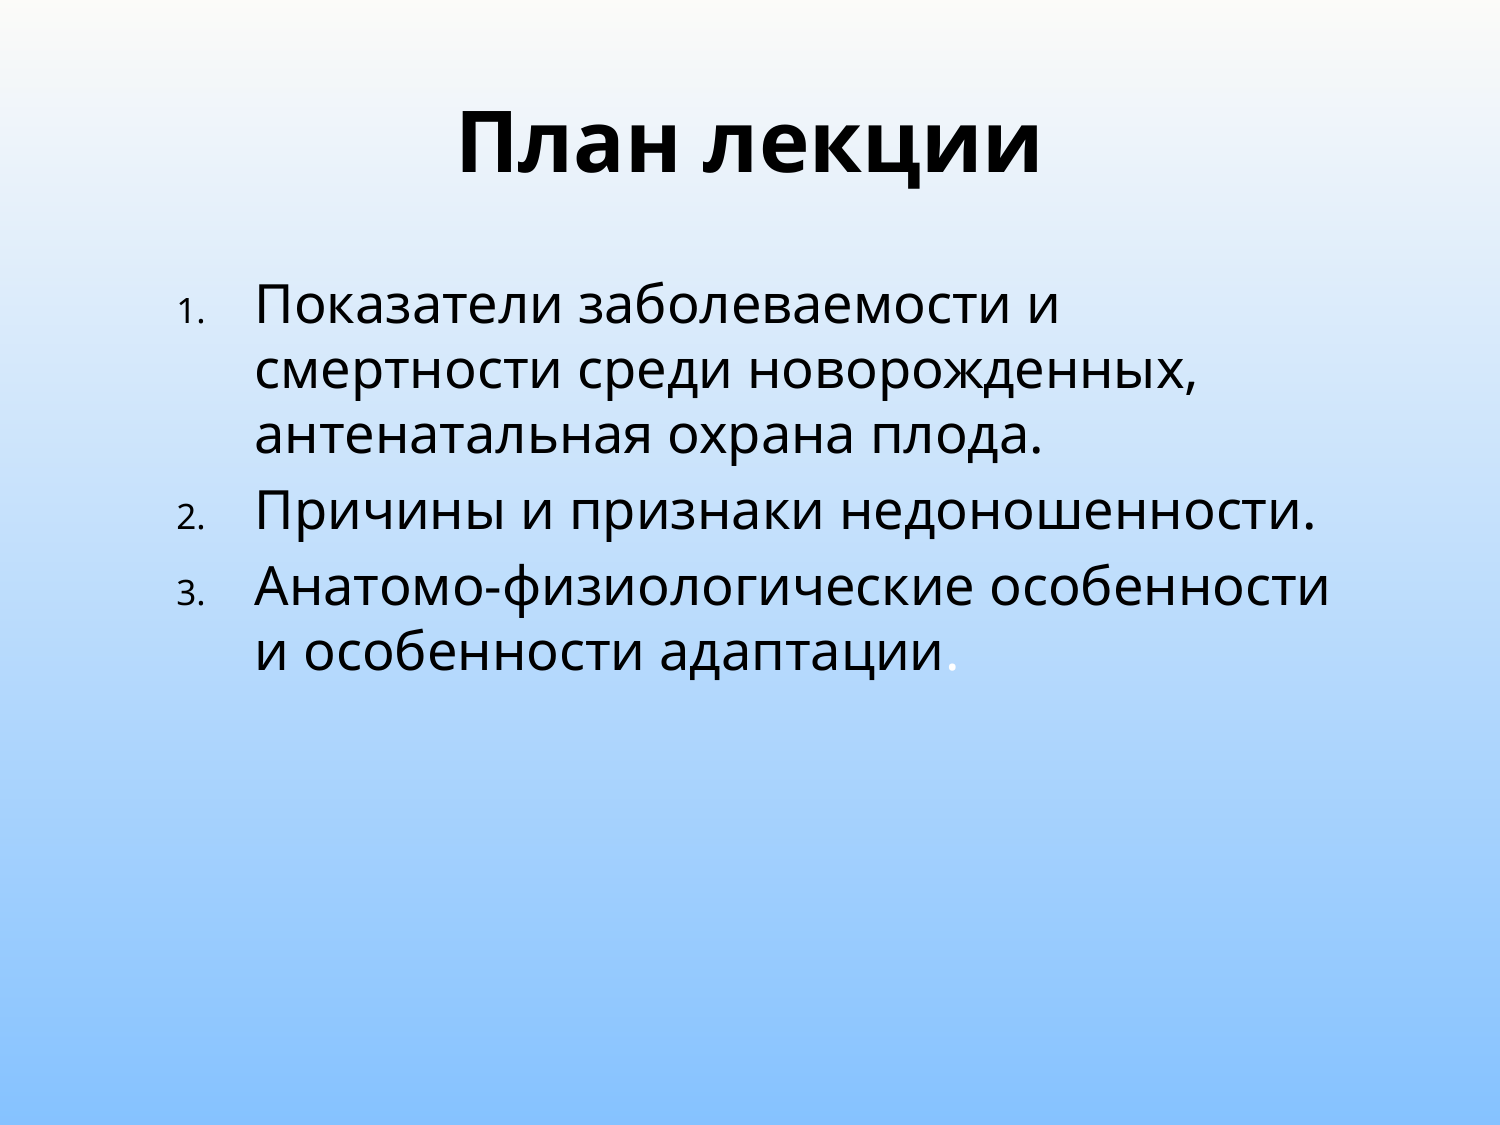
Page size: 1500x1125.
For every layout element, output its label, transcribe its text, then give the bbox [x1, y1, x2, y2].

title План лекции [75, 45, 1425, 233]
list Показатели заболеваемости и смертности среди новорожденных, антенатальная охрана плода. Причины и признаки недоношенности. Анатомо-физиологические особенности и особенности адаптации. [140, 262, 1348, 821]
